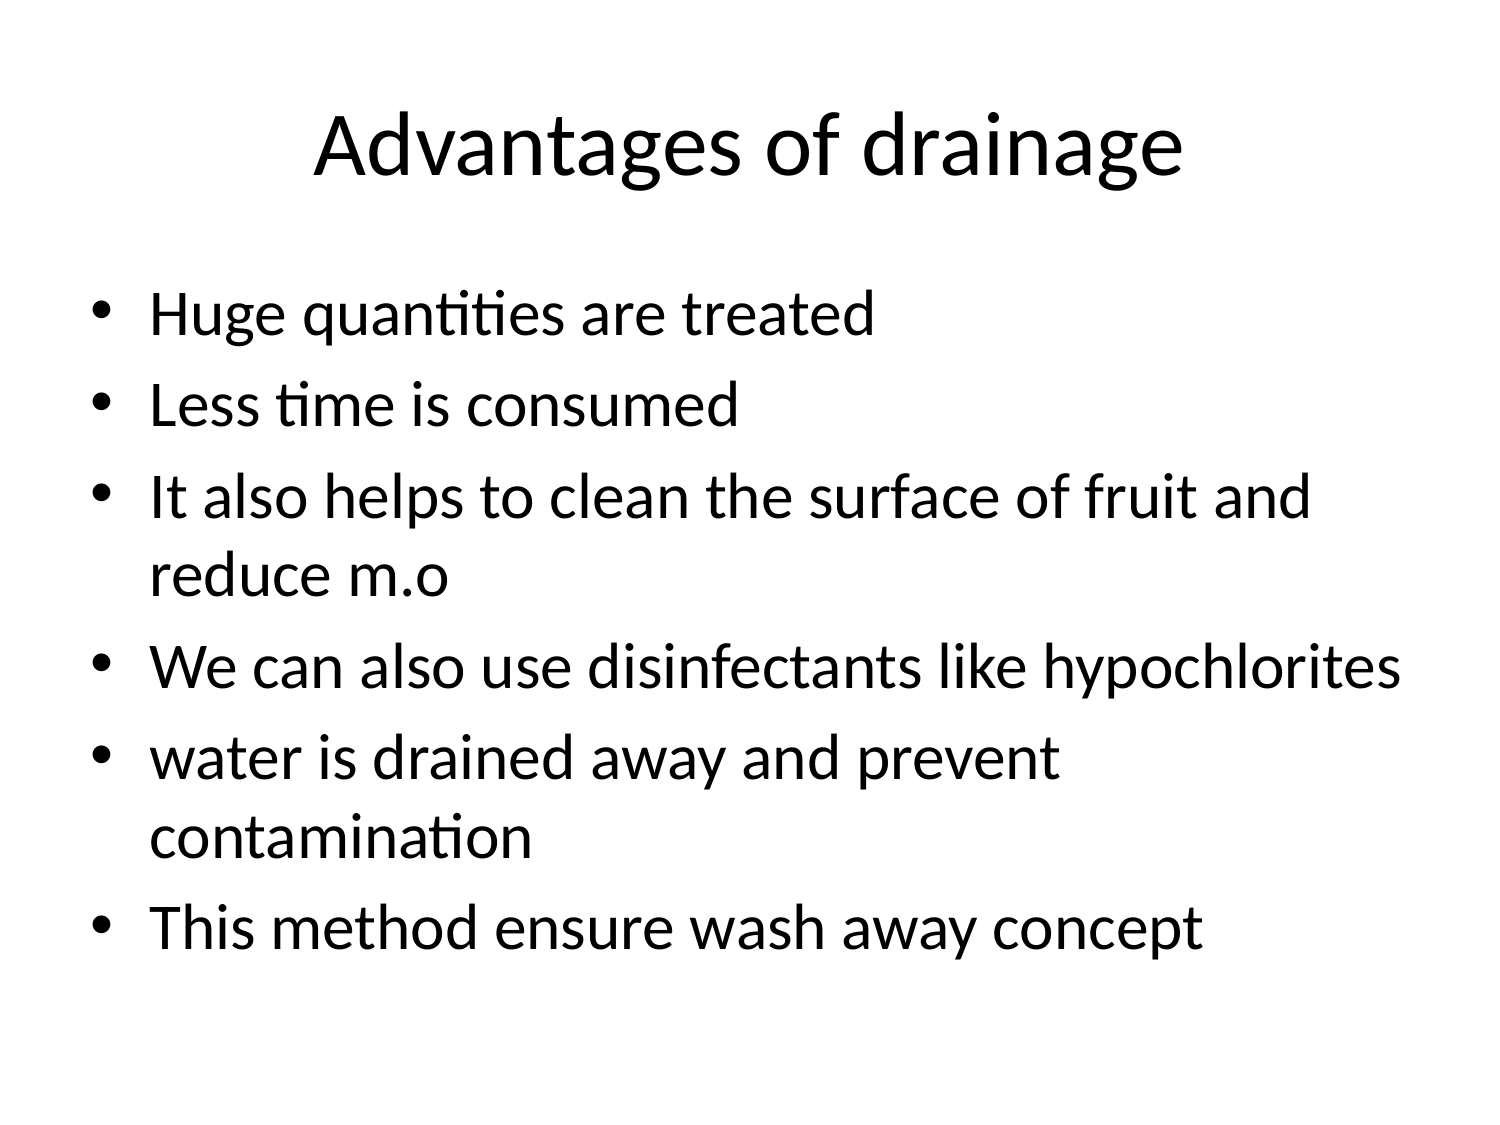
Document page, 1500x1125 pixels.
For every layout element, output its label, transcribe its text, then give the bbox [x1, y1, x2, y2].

title Advantages of drainage [75, 45, 1425, 233]
list Huge quantities are treated Less time is consumed It also helps to clean the surface of fruit and reduce m.o We can also use disinfectants like hypochlorites water is drained away and prevent contamination This method ensure wash away concept [75, 262, 1425, 1005]
